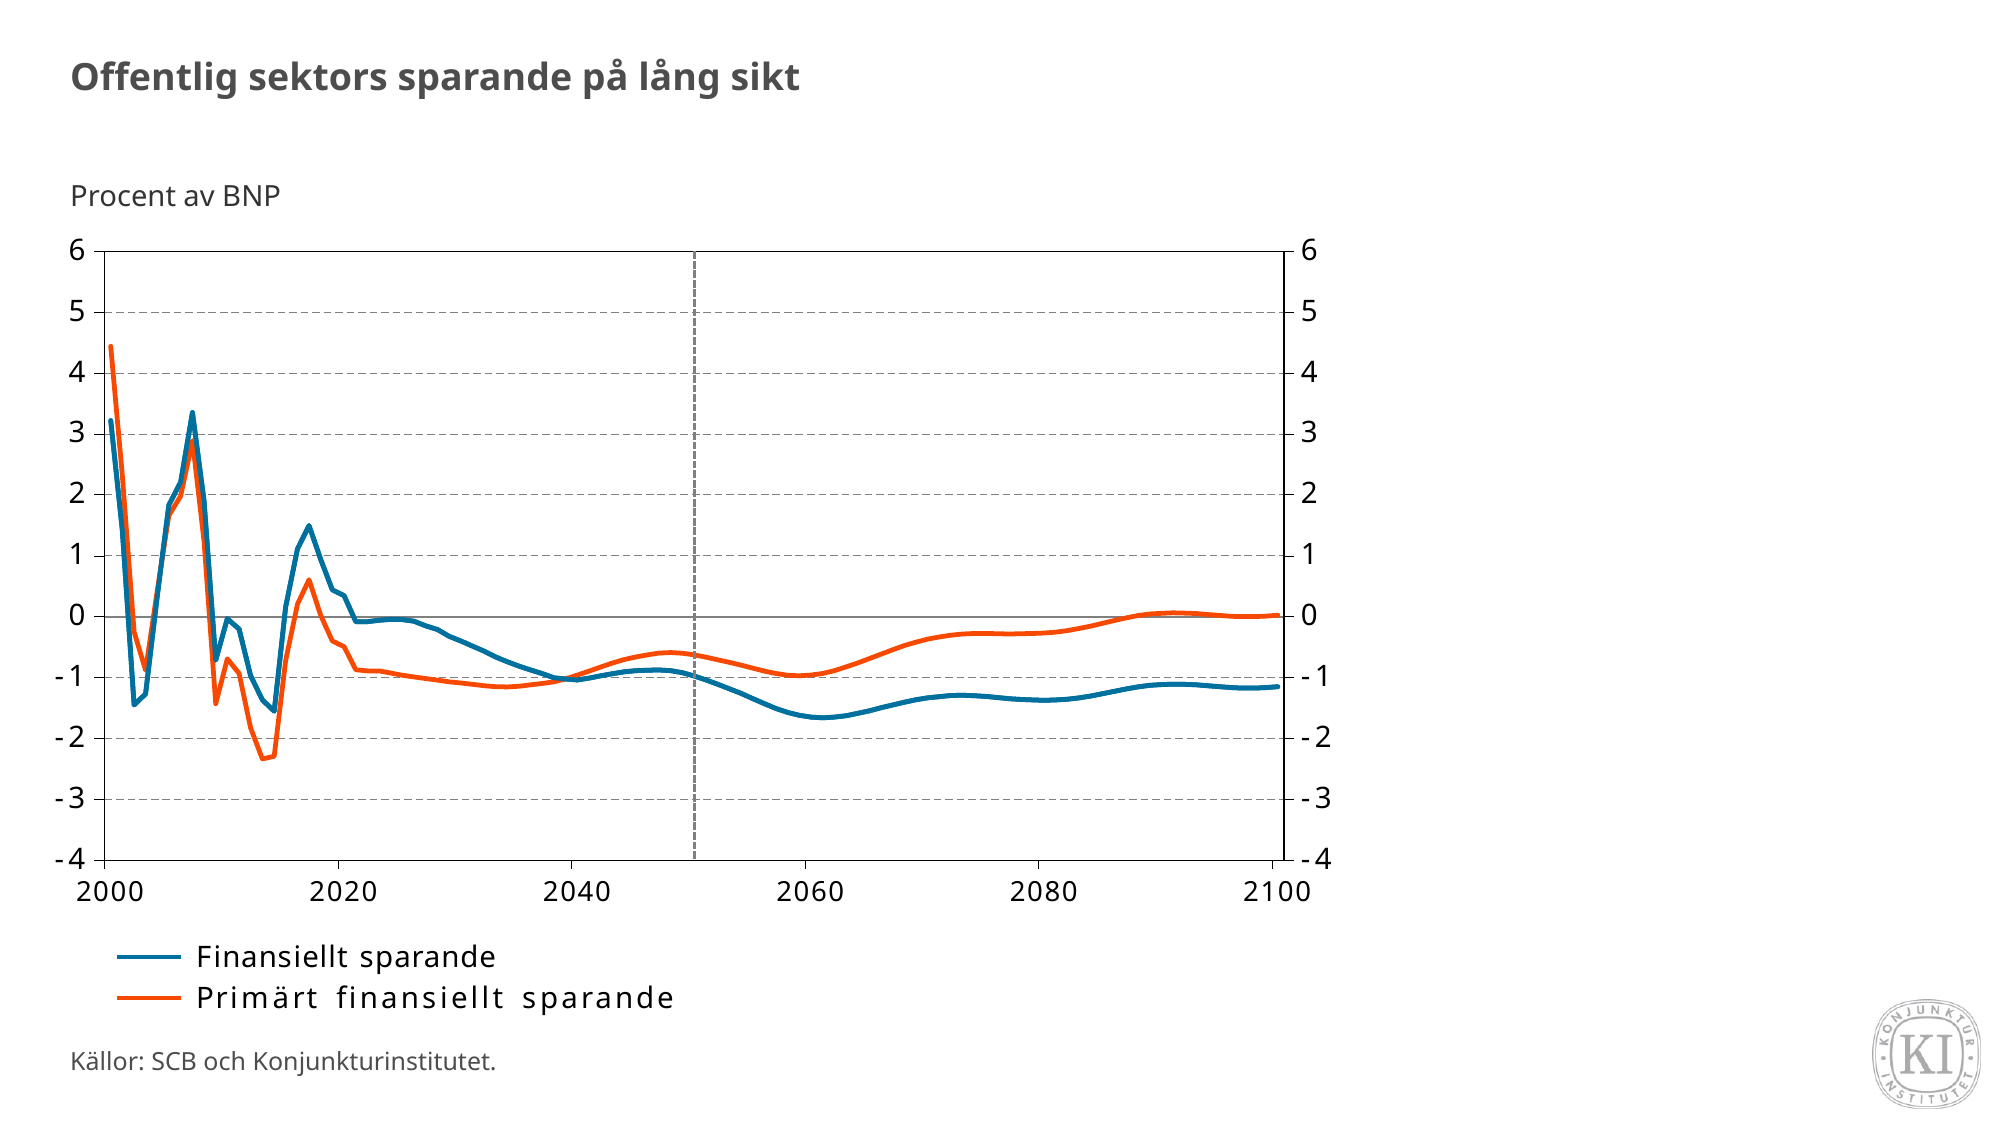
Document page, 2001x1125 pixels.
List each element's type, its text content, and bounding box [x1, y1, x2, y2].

list Procent av BNP [55, 137, 1476, 220]
picture [1872, 999, 1981, 1109]
subtitle Källor: SCB och Konjunkturinstitutet. [55, 1003, 1476, 1106]
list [54, 229, 1344, 1021]
title Offentlig sektors sparande på lång sikt [55, 45, 1476, 128]
